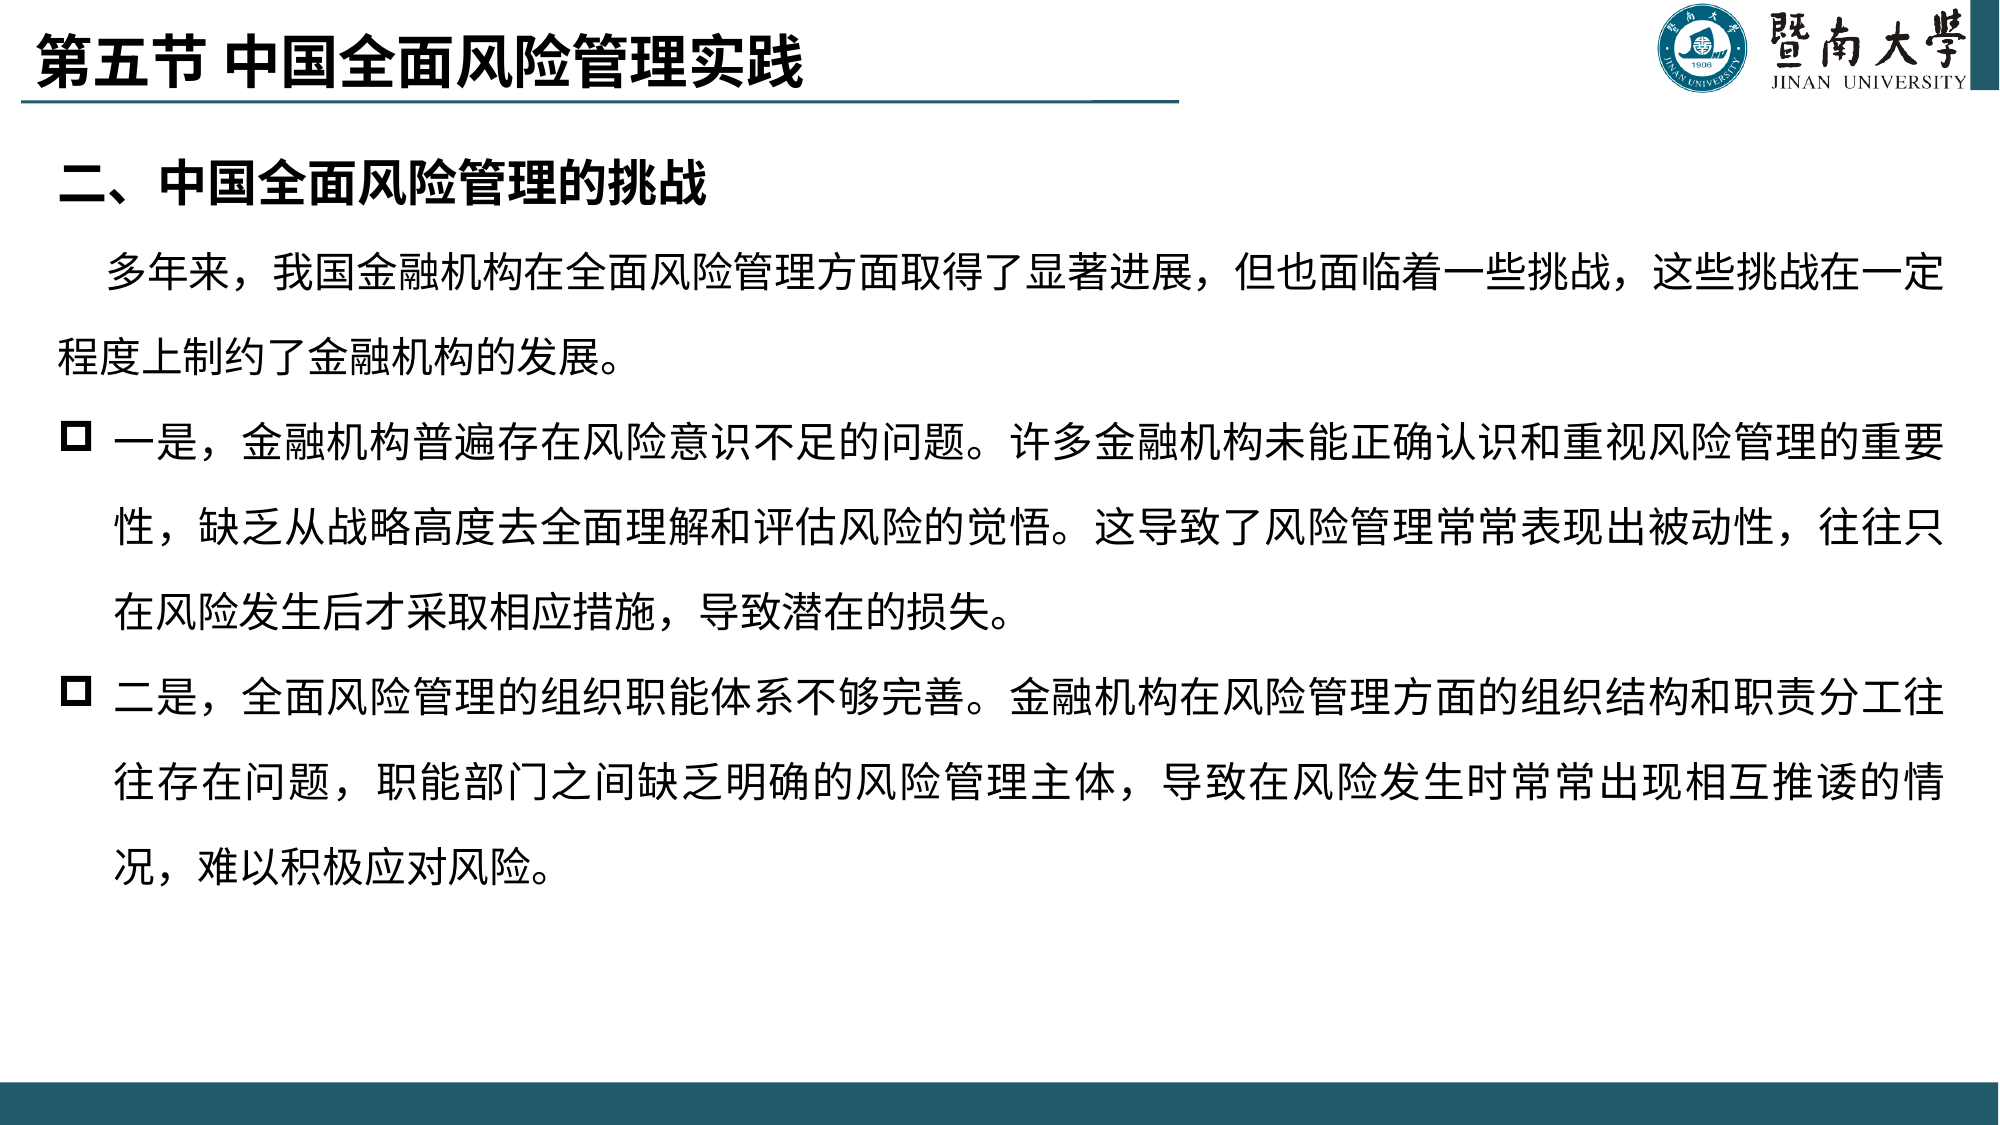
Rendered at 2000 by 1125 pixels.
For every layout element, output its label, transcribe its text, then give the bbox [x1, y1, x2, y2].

text_box 二、中国全面风险管理的挑战 多年来，我国金融机构在全面风险管理方面取得了显著进展，但也面临着一些挑战，这些挑战在一定程度上制约了金融机构的发展。 一是，金融机构普遍存在风险意识不足的问题。许多金融机构未能正确认识和重视风险管理的重要性，缺乏从战略高度去全面理解和评估风险的觉悟。这导致了风险管理常常表现出被动性，往往只在风险发生后才采取相应措施，导致潜在的损失。 二是，全面风险管理的组织职能体系不够完善。金融机构在风险管理方面的组织结构和职责分工往往存在问题，职能部门之间缺乏明确的风险管理主体，导致在风险发生时常常出现相互推诿的情况，难以积极应对风险。 [42, 101, 1960, 899]
picture [1657, 3, 1967, 93]
title 第五节 中国全面风险管理实践 [19, 0, 1094, 124]
